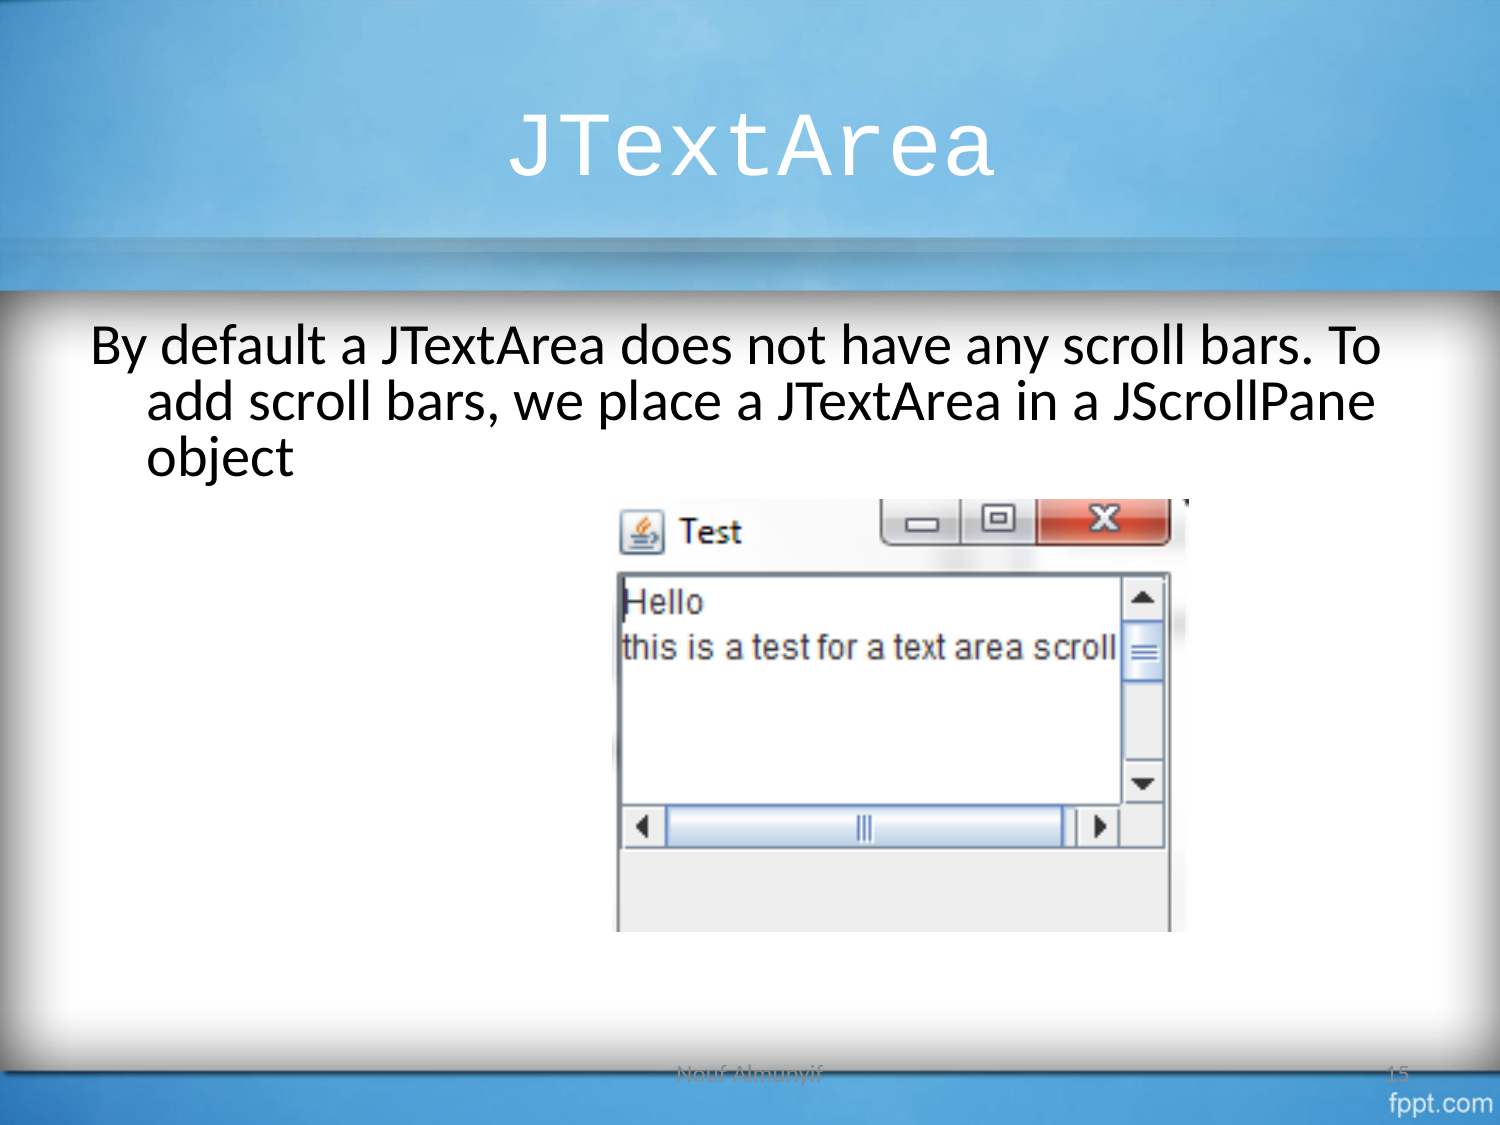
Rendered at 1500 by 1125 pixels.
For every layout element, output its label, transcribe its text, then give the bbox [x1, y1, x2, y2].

list By default a JTextArea does not have any scroll bars. To add scroll bars, we place a JTextArea in a JScrollPane object [75, 312, 1425, 1005]
slide_number 15 [1074, 1042, 1425, 1103]
picture [0, 0, 1500, 1125]
footer Nouf Almunyif [512, 1042, 988, 1103]
title JTextArea [75, 45, 1425, 233]
